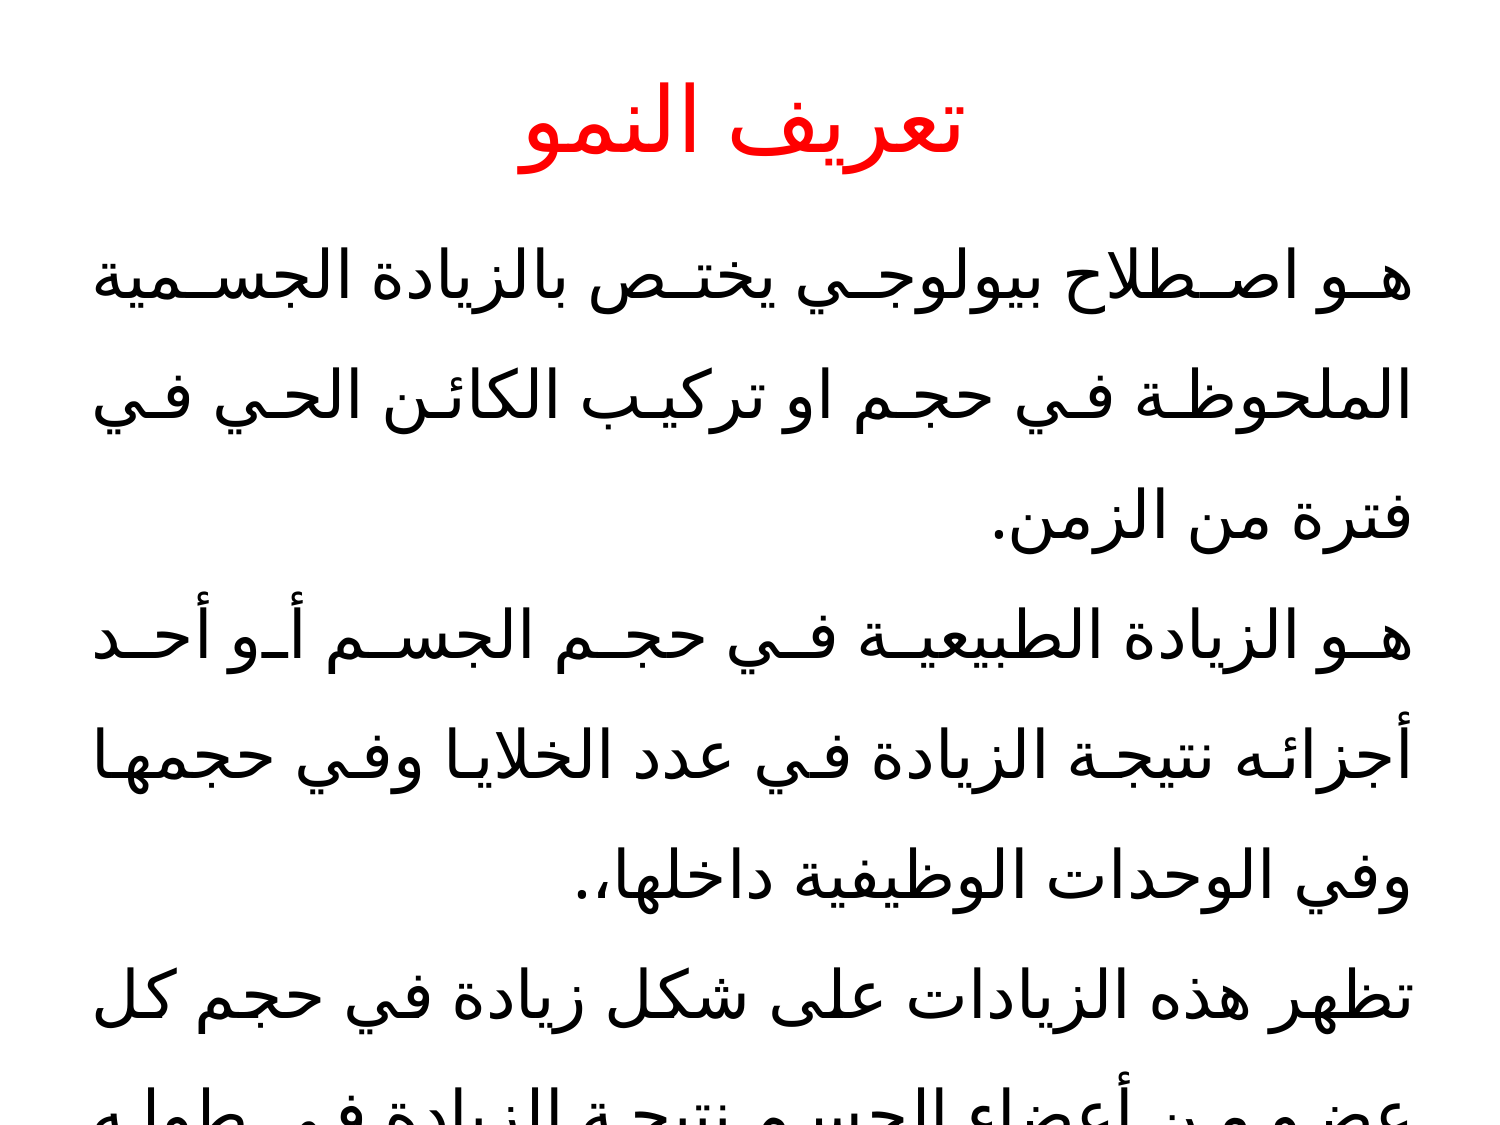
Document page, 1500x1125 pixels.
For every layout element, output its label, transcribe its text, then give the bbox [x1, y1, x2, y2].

title تعريف النمو [87, 45, 1425, 188]
list هو اصطلاح بيولوجي يختص بالزيادة الجسمية الملحوظة في حجم او تركيب الكائن الحي في فترة من الزمن. هو الزيادة الطبيعية في حجم الجسم أو أحد أجزائه نتيجة الزيادة في عدد الخلايا وفي حجمها وفي الوحدات الوظيفية داخلها،. تظهر هذه الزيادات على شكل زيادة في حجم كل عضو من أعضاء الجسم نتيجة الزيادة في طوله وعرضه ومحيطه. [76, 184, 1430, 1047]
